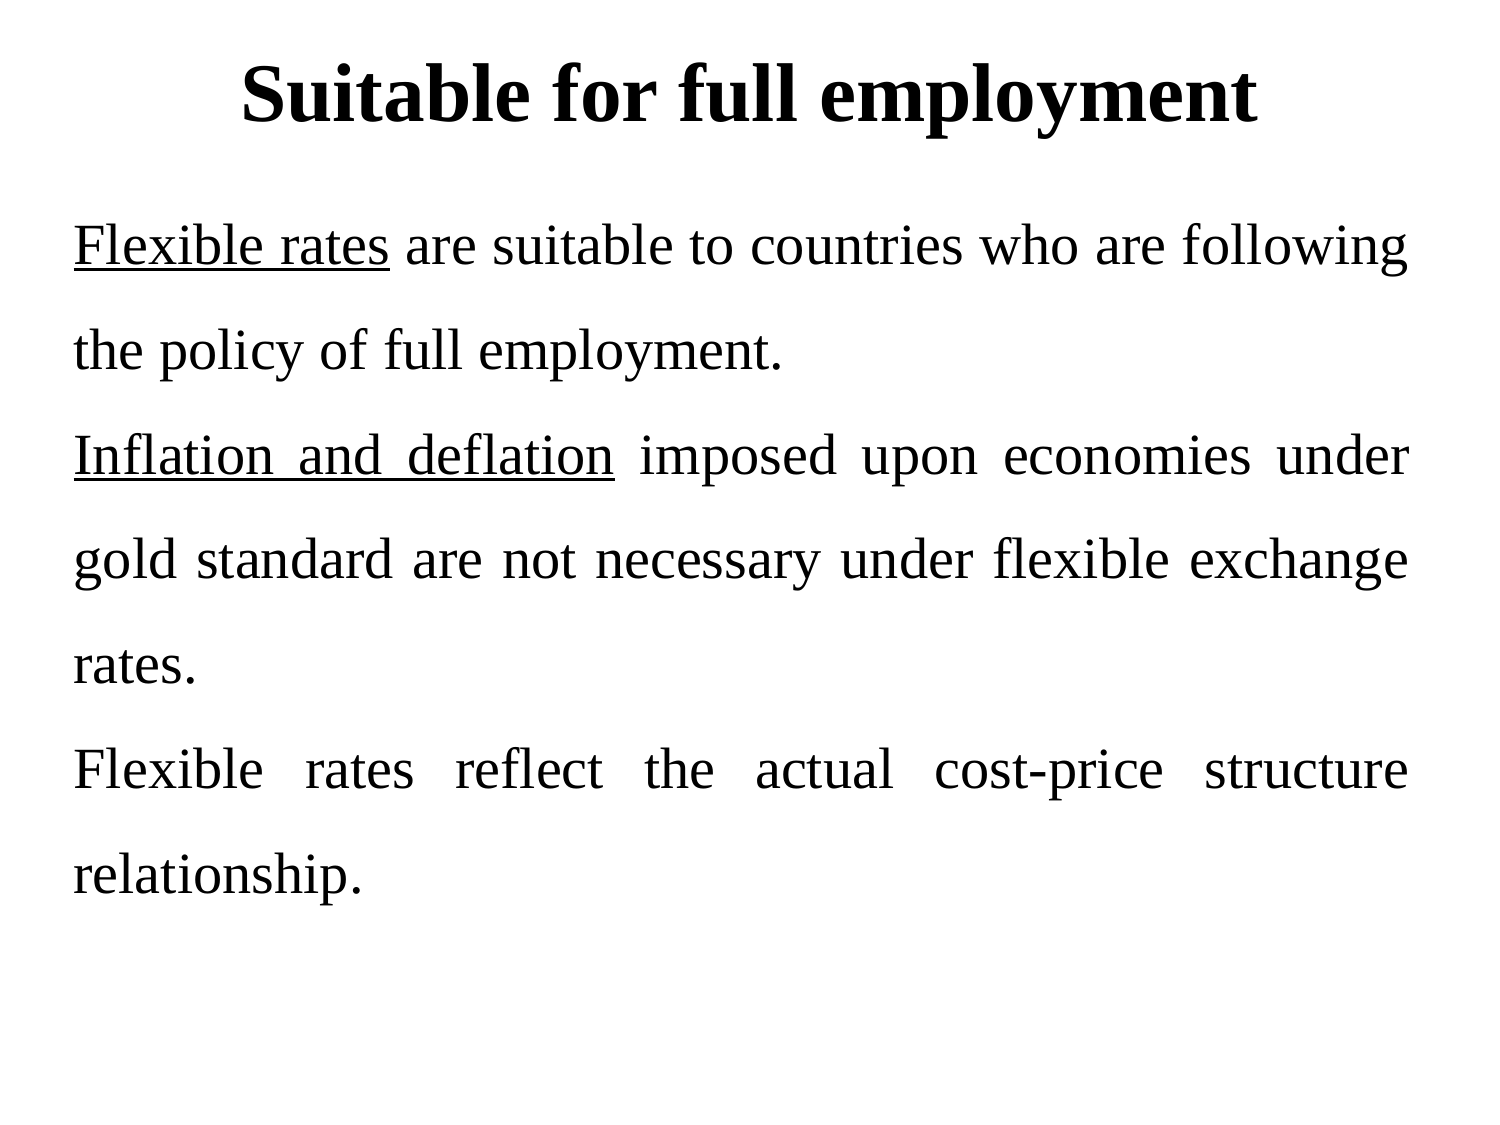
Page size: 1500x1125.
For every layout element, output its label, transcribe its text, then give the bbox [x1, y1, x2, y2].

title Suitable for full employment [75, 23, 1425, 153]
list Flexible rates are suitable to countries who are following the policy of full employment. Inflation and deflation imposed upon economies under gold standard are not necessary under flexible exchange rates. Flexible rates reflect the actual cost-price structure relationship. [58, 164, 1425, 1079]
